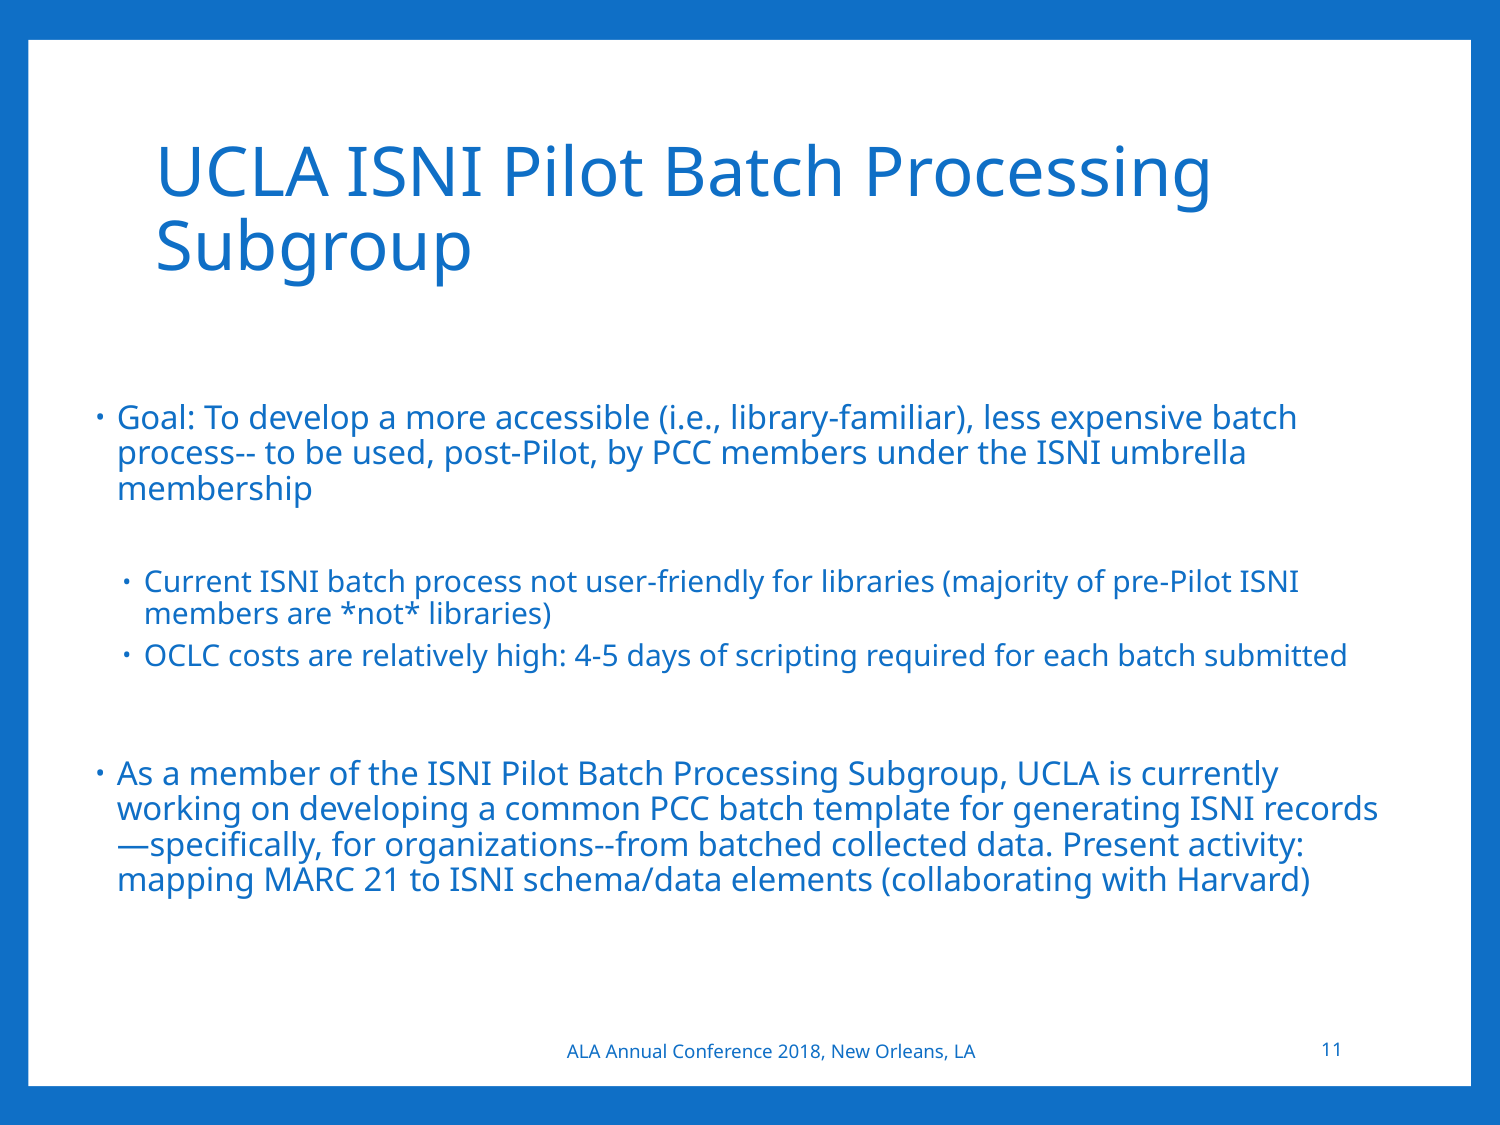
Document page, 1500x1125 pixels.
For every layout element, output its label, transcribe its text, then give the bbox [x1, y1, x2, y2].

title UCLA ISNI Pilot Batch Processing Subgroup [140, 99, 1356, 323]
list Goal: To develop a more accessible (i.e., library-familiar), less expensive batch process-- to be used, post-Pilot, by PCC members under the ISNI umbrella membership Current ISNI batch process not user-friendly for libraries (majority of pre-Pilot ISNI members are *not* libraries) OCLC costs are relatively high: 4-5 days of scripting required for each batch submitted As a member of the ISNI Pilot Batch Processing Subgroup, UCLA is currently working on developing a common PCC batch template for generating ISNI records—specifically, for organizations--from batched collected data. Present activity: mapping MARC 21 to ISNI schema/data elements (collaborating with Harvard) [75, 393, 1413, 939]
footer ALA Annual Conference 2018, New Orleans, LA [485, 1020, 1067, 1081]
slide_number 11 [1147, 1020, 1358, 1081]
